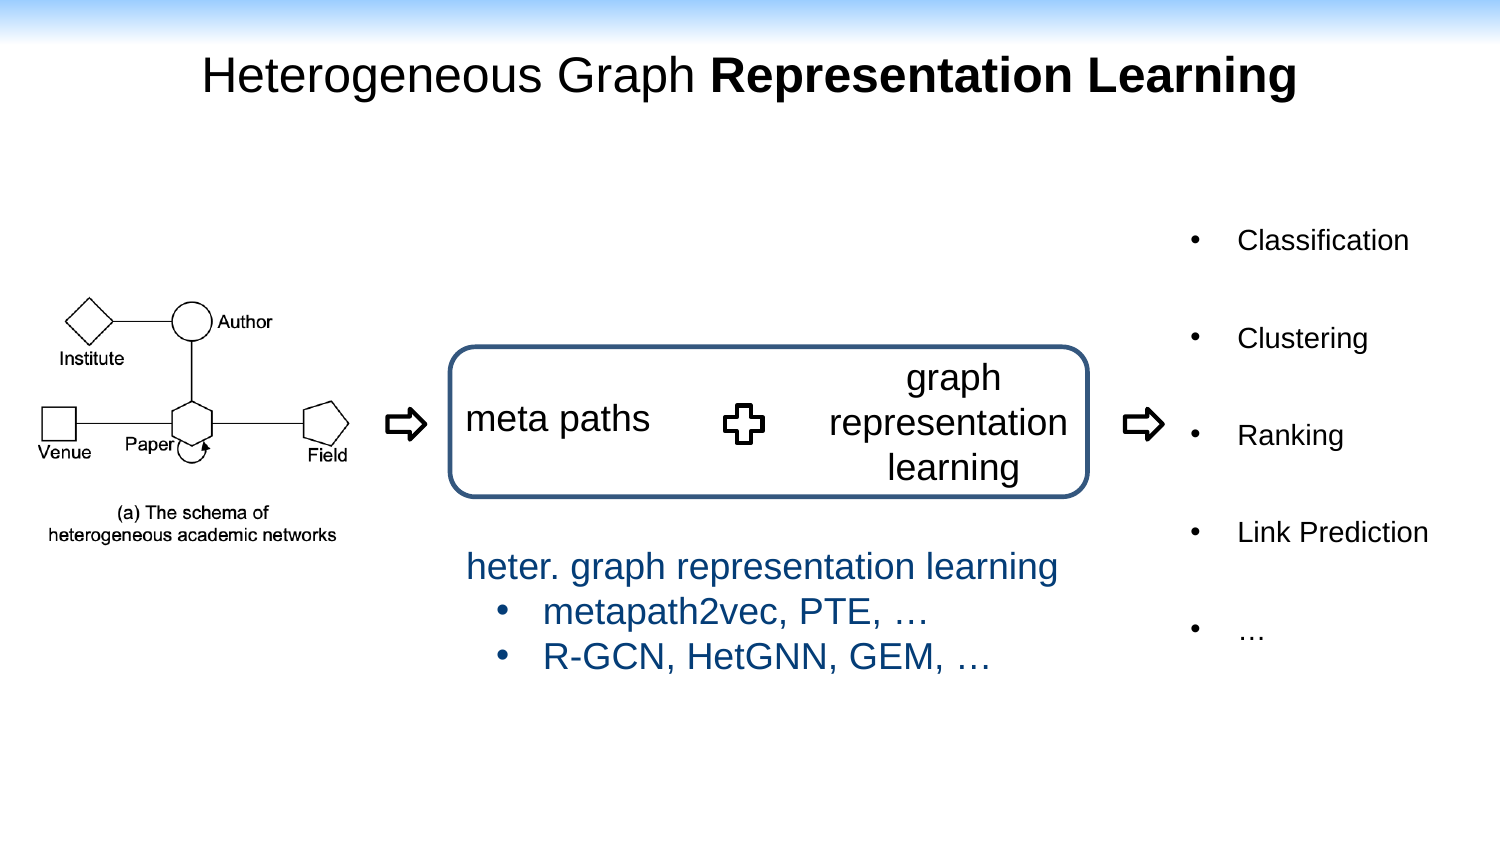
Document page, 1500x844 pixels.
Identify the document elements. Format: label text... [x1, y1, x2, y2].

text_box Classification Clustering Ranking Link Prediction … [1175, 196, 1445, 654]
text_box [447, 344, 1090, 499]
text_box graph representation learning [1071, 345, 1094, 496]
text_box heter. graph representation learning metapath2vec, PTE, … R-GCN, HetGNN, GEM, … [424, 534, 1100, 730]
text_box [1122, 406, 1165, 442]
picture [24, 284, 363, 556]
title Heterogeneous Graph Representation Learning [40, 23, 1460, 121]
text_box [385, 406, 428, 442]
text_box [723, 403, 765, 445]
